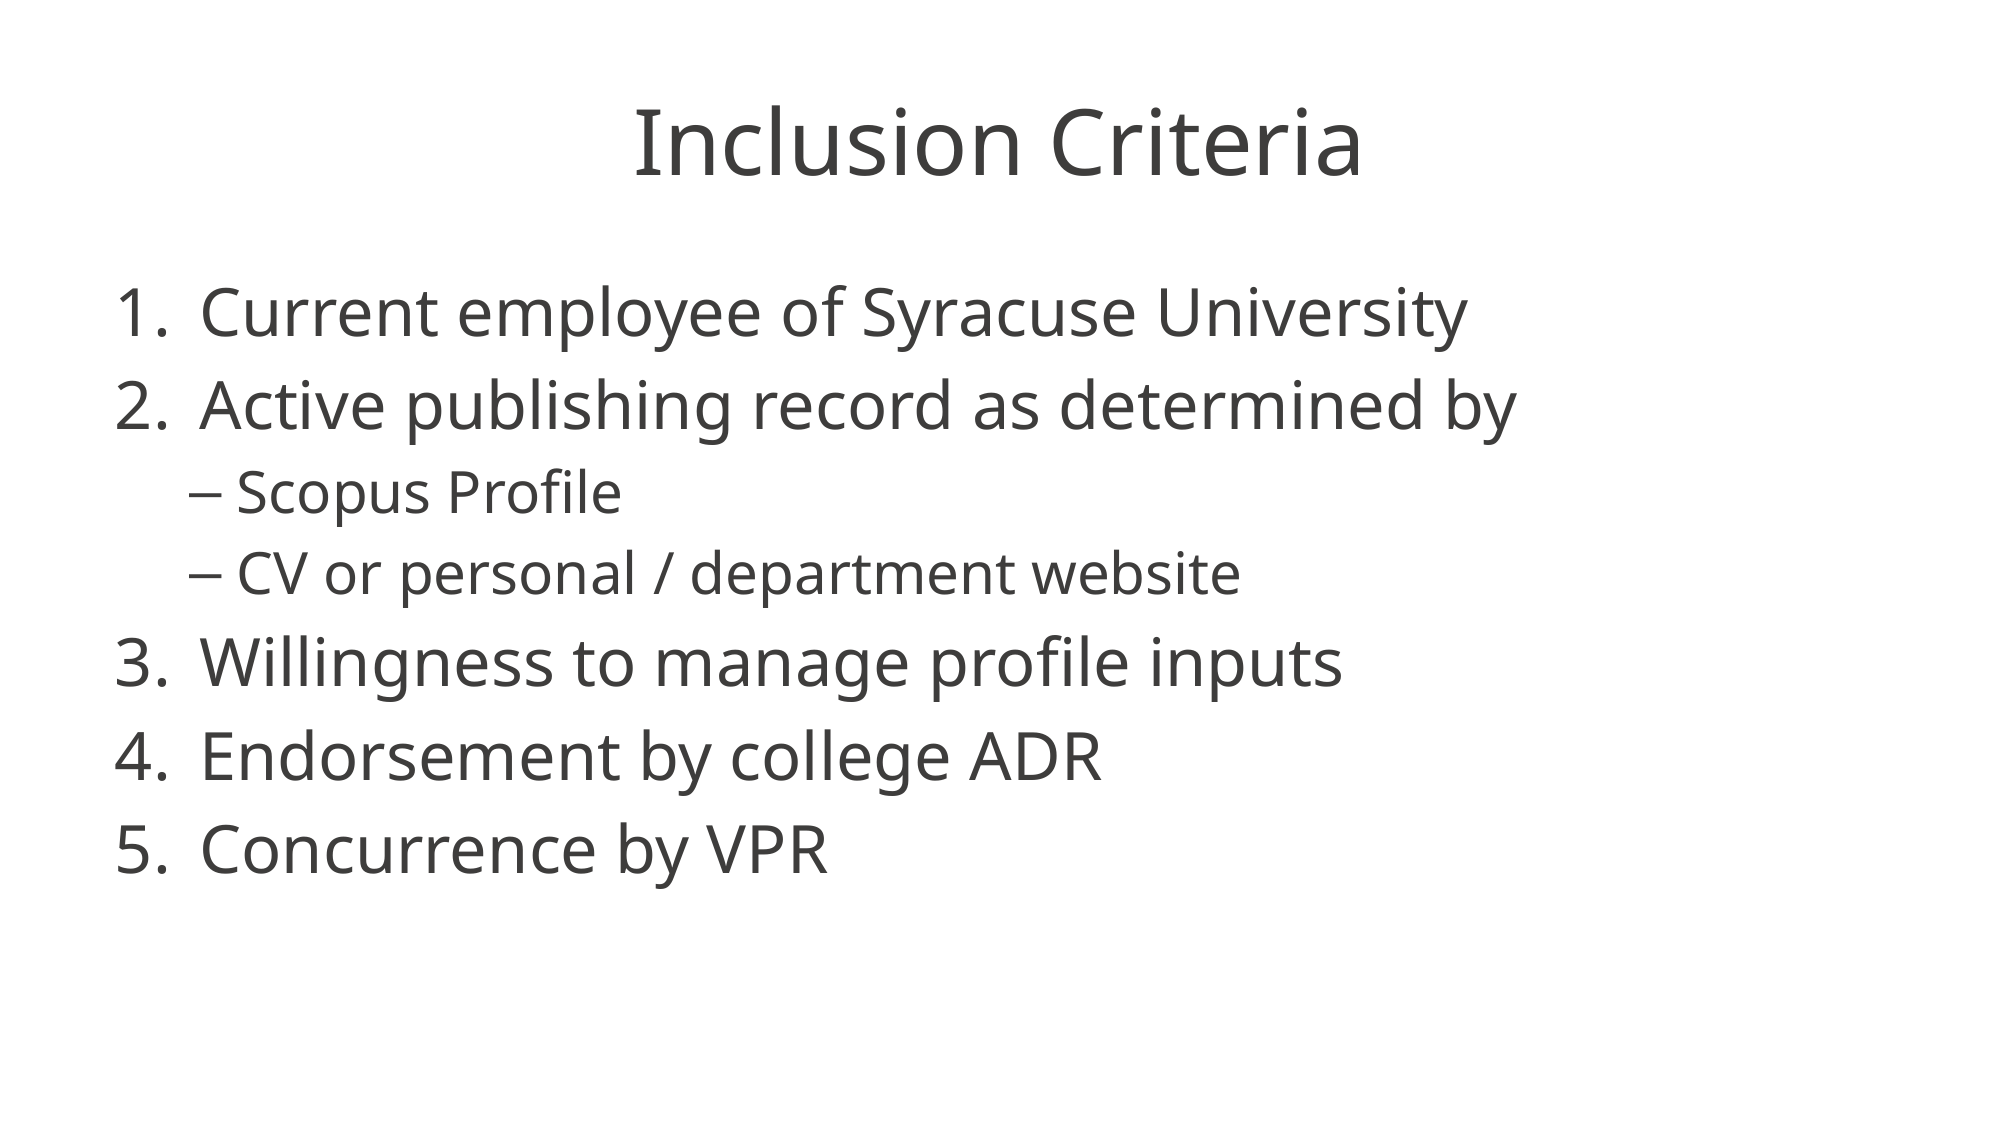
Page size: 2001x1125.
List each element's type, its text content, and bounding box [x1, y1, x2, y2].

title Inclusion Criteria [99, 45, 1900, 233]
list Current employee of Syracuse University Active publishing record as determined by Scopus Profile CV or personal / department website Willingness to manage profile inputs Endorsement by college ADR Concurrence by VPR [99, 262, 1900, 1005]
